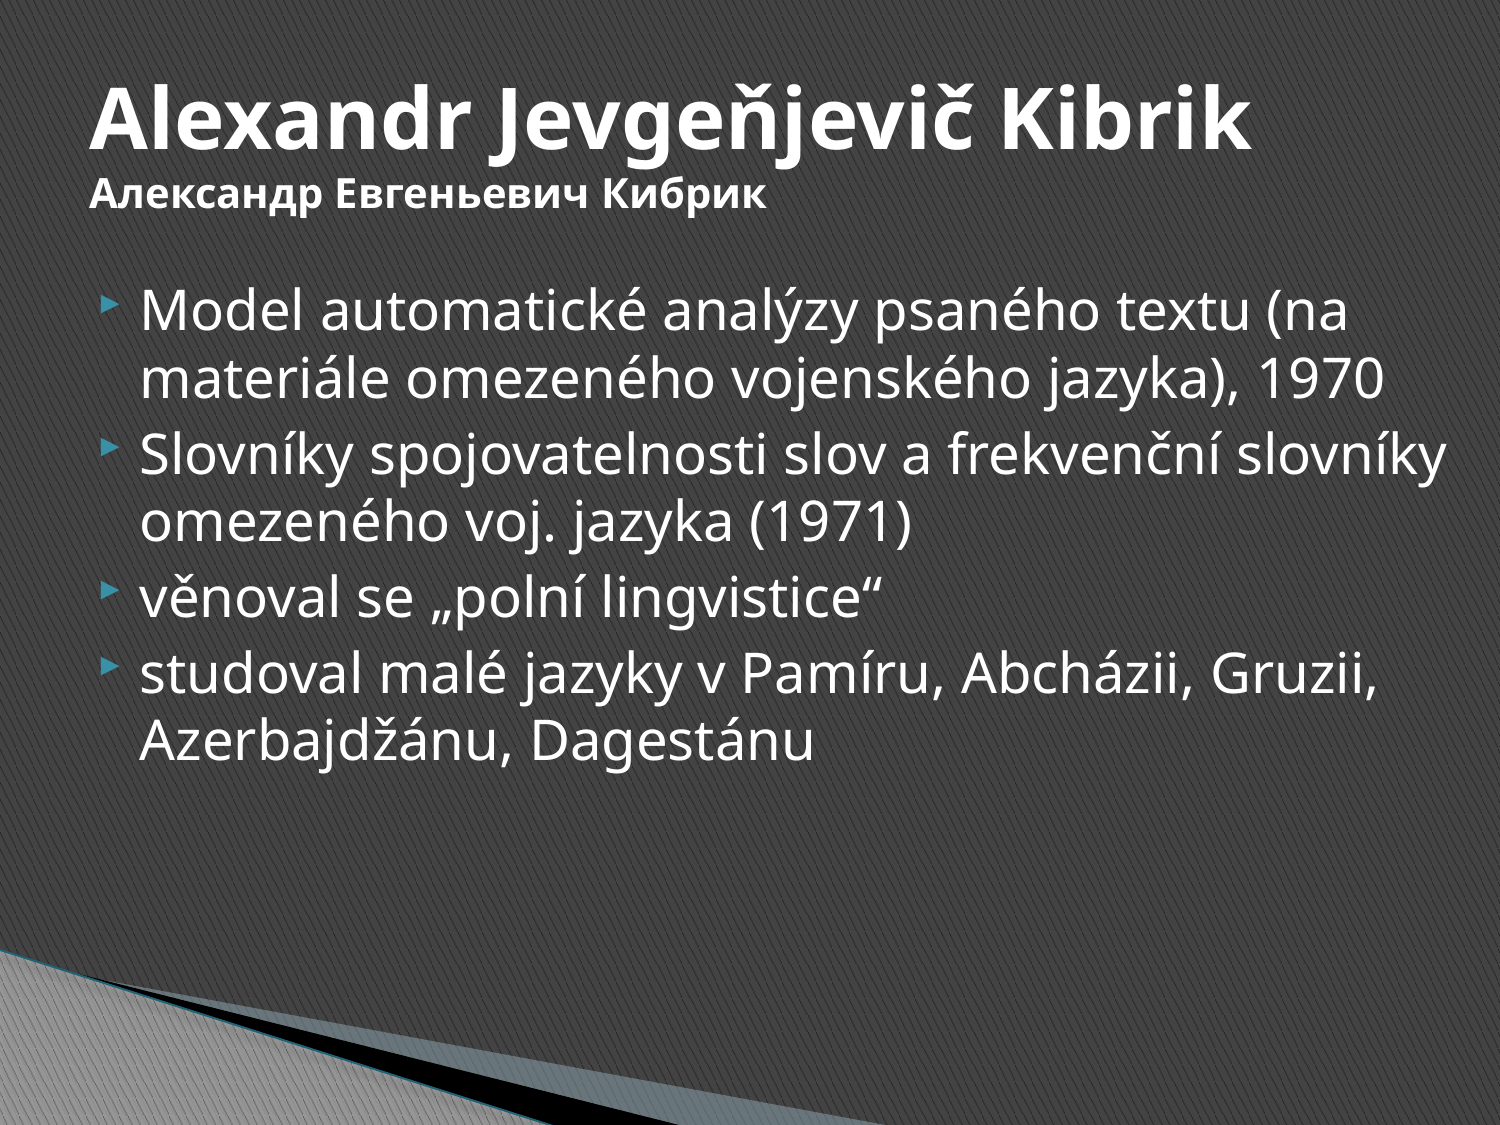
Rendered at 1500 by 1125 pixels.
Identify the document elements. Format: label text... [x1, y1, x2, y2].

list Model automatické analýzy psaného textu (na materiále omezeného vojenského jazyka), 1970 Slovníky spojovatelnosti slov a frekvenční slovníky omezeného voj. jazyka (1971) věnoval se „polní lingvistice“ studoval malé jazyky v Pamíru, Abcházii, Gruzii, Azerbajdžánu, Dagestánu [64, 267, 1500, 998]
title Alexandr Jevgeňjevič Kibrik Александр Евгеньевич Кибрик [75, 998, 1425, 1047]
title Alexandr Jevgeňjevič Kibrik Александр Евгеньевич Кибрик [75, 45, 1425, 267]
